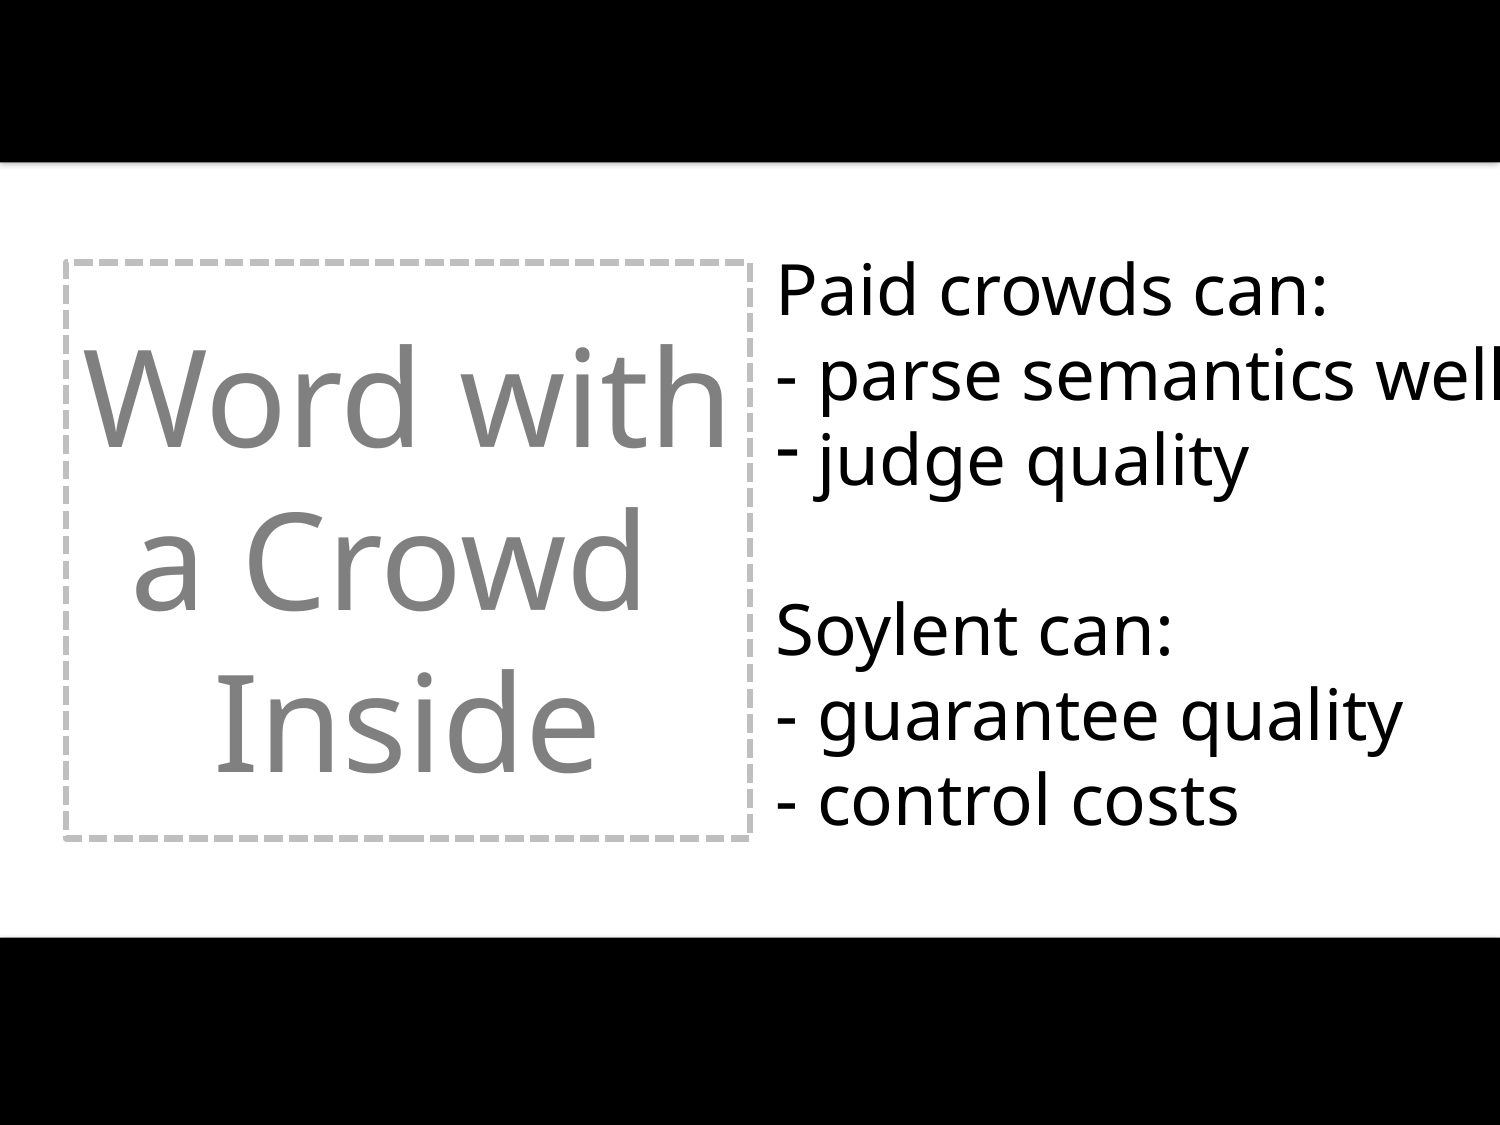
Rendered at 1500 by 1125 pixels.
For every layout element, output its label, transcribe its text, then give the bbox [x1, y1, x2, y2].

text_box [0, 0, 1500, 163]
text_box Word with a Crowd Inside [67, 305, 749, 808]
text_box [0, 937, 1500, 1125]
text_box [65, 262, 750, 839]
text_box Paid crowds can: - parse semantics well judge quality Soylent can: - guarantee quality - control costs [761, 237, 1500, 847]
